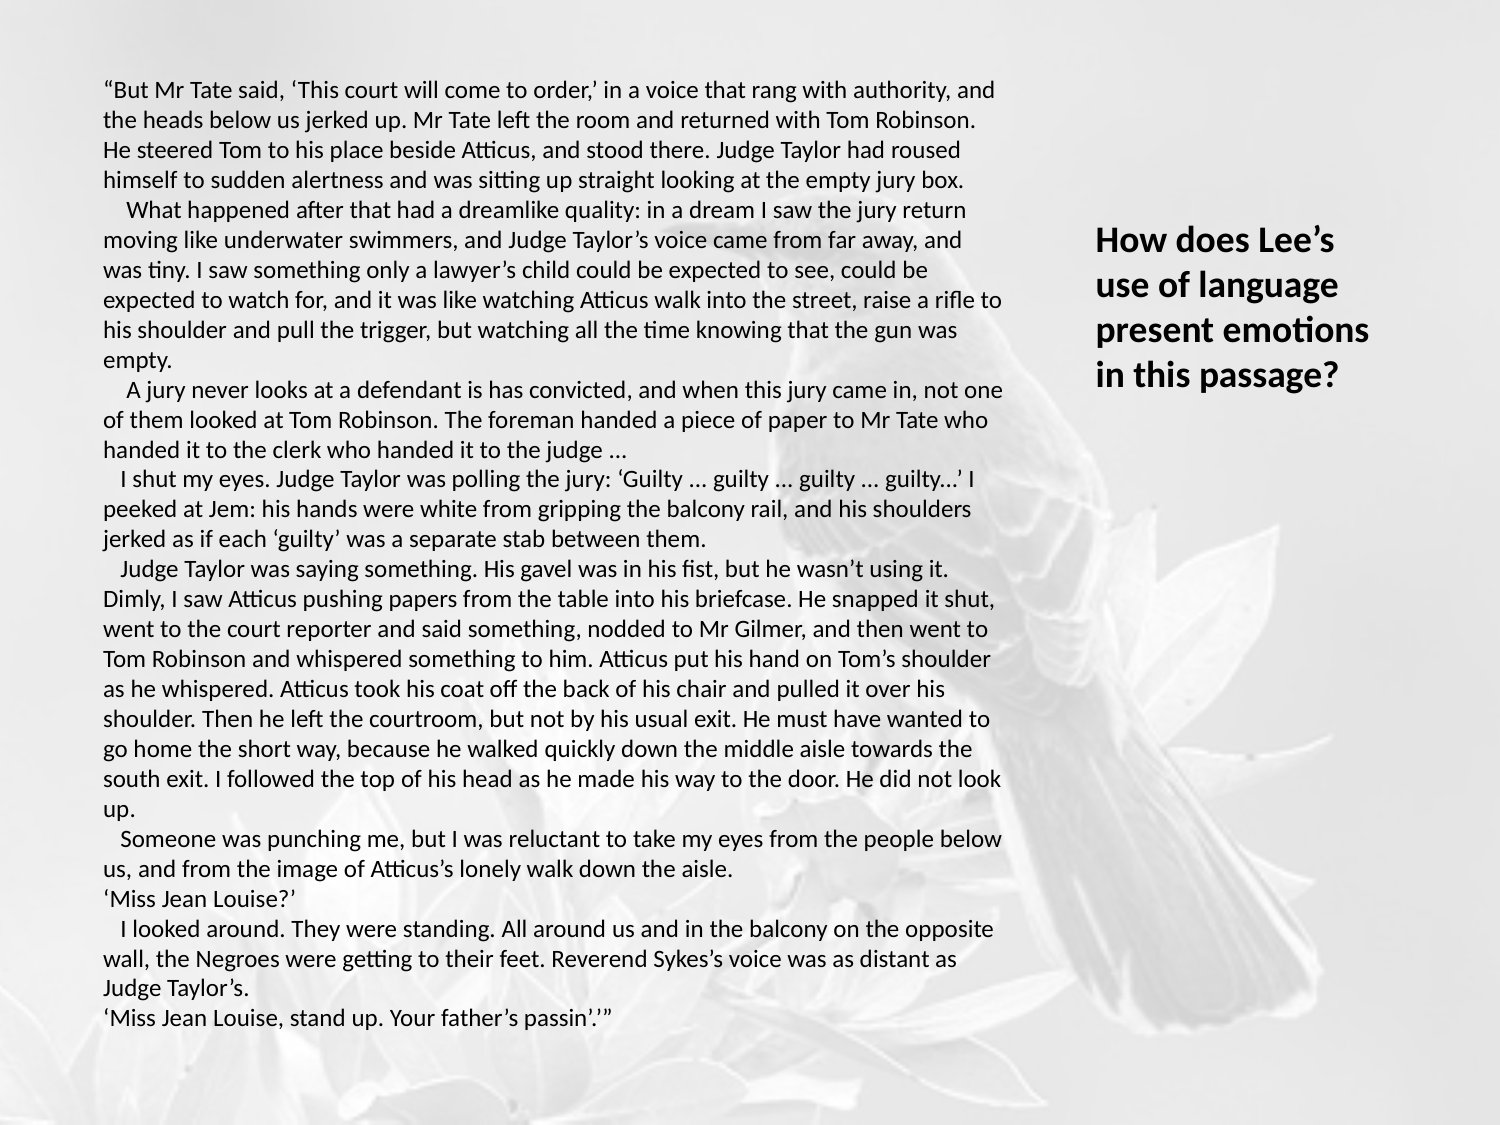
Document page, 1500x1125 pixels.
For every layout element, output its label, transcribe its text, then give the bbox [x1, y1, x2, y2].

text_box How does Lee’s use of language present emotions in this passage? [1080, 208, 1400, 403]
text_box “But Mr Tate said, ‘This court will come to order,’ in a voice that rang with authority, and the heads below us jerked up. Mr Tate left the room and returned with Tom Robinson. He steered Tom to his place beside Atticus, and stood there. Judge Taylor had roused himself to sudden alertness and was sitting up straight looking at the empty jury box. What happened after that had a dreamlike quality: in a dream I saw the jury return moving like underwater swimmers, and Judge Taylor’s voice came from far away, and was tiny. I saw something only a lawyer’s child could be expected to see, could be expected to watch for, and it was like watching Atticus walk into the street, raise a rifle to his shoulder and pull the trigger, but watching all the time knowing that the gun was empty. A jury never looks at a defendant is has convicted, and when this jury came in, not one of them looked at Tom Robinson. The foreman handed a piece of paper to Mr Tate who handed it to the clerk who handed it to the judge ... I shut my eyes. Judge Taylor was polling the jury: ‘Guilty ... guilty ... guilty ... guilty...’ I peeked at Jem: his hands were white from gripping the balcony rail, and his shoulders jerked as if each ‘guilty’ was a separate stab between them. Judge Taylor was saying something. His gavel was in his fist, but he wasn’t using it. Dimly, I saw Atticus pushing papers from the table into his briefcase. He snapped it shut, went to the court reporter and said something, nodded to Mr Gilmer, and then went to Tom Robinson and whispered something to him. Atticus put his hand on Tom’s shoulder as he whispered. Atticus took his coat off the back of his chair and pulled it over his shoulder. Then he left the courtroom, but not by his usual exit. He must have wanted to go home the short way, because he walked quickly down the middle aisle towards the south exit. I followed the top of his head as he made his way to the door. He did not look up. Someone was punching me, but I was reluctant to take my eyes from the people below us, and from the image of Atticus’s lonely walk down the aisle. ‘Miss Jean Louise?’ I looked around. They were standing. All around us and in the balcony on the opposite wall, the Negroes were getting to their feet. Reverend Sykes’s voice was as distant as Judge Taylor’s. ‘Miss Jean Louise, stand up. Your father’s passin’.’” [88, 66, 1022, 1070]
